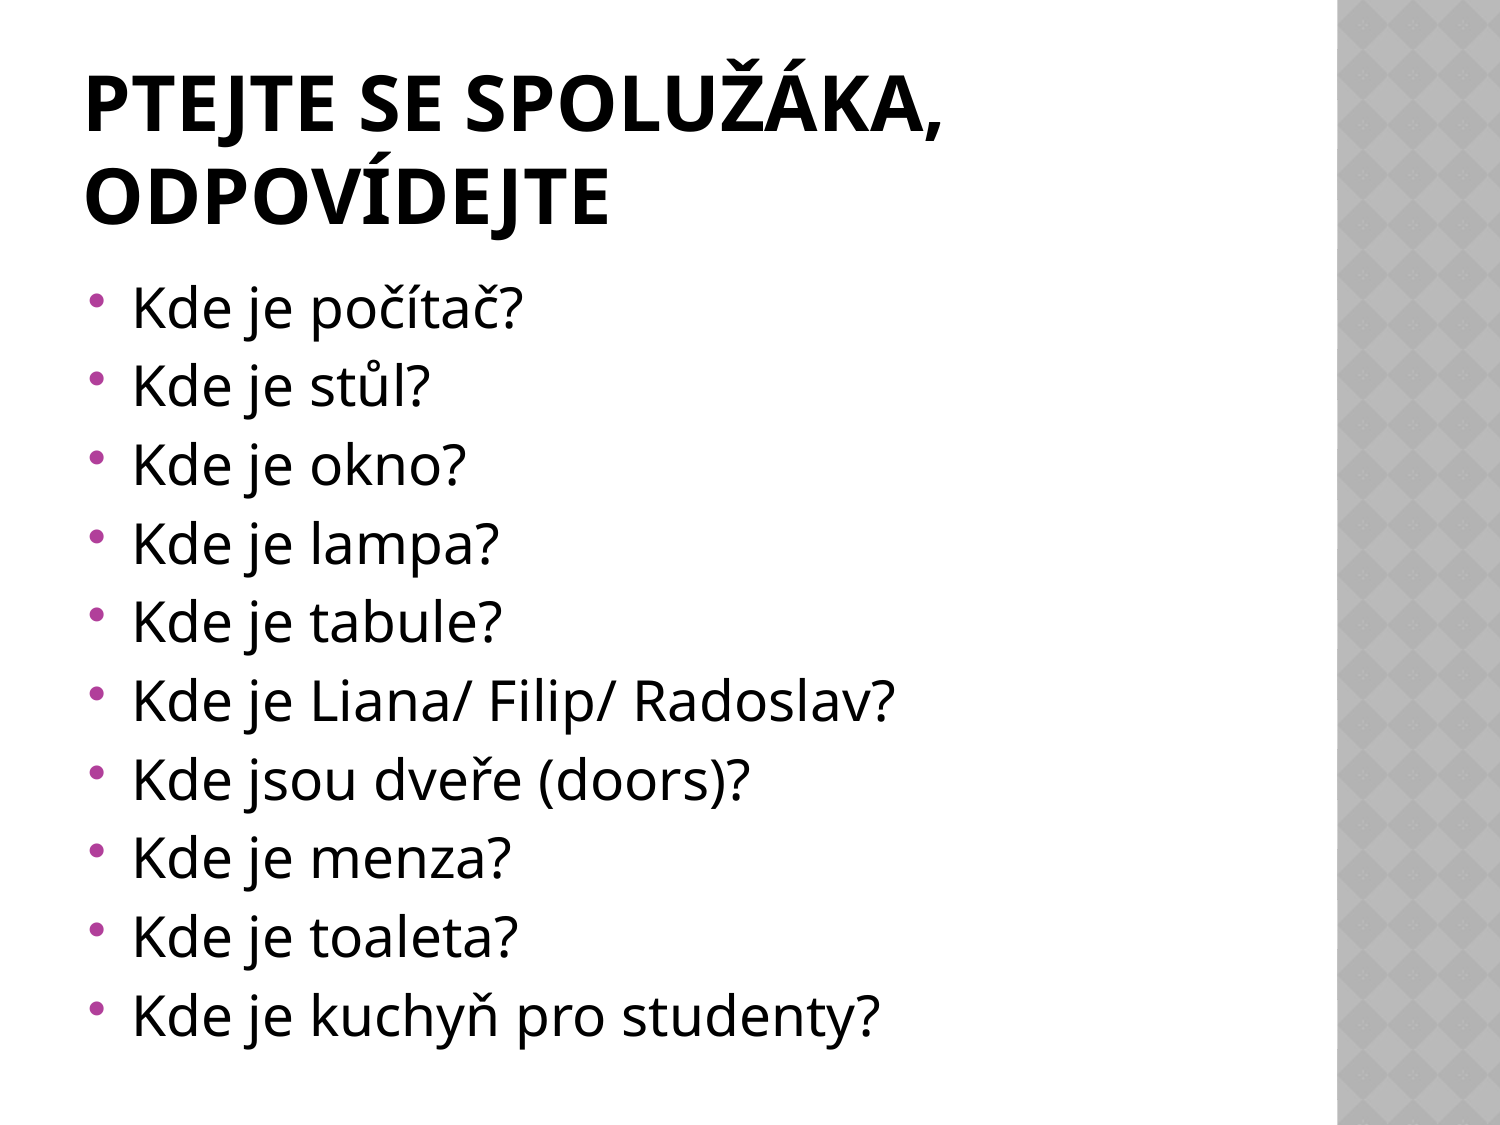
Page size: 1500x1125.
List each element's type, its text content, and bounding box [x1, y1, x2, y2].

title Ptejte se spolužáka, odpovídejte [75, 52, 1263, 240]
list Kde je počítač? Kde je stůl? Kde je okno? Kde je lampa? Kde je tabule? Kde je Liana/ Filip/ Radoslav? Kde jsou dveře (doors)? Kde je menza? Kde je toaleta? Kde je kuchyň pro studenty? [75, 264, 1263, 1059]
